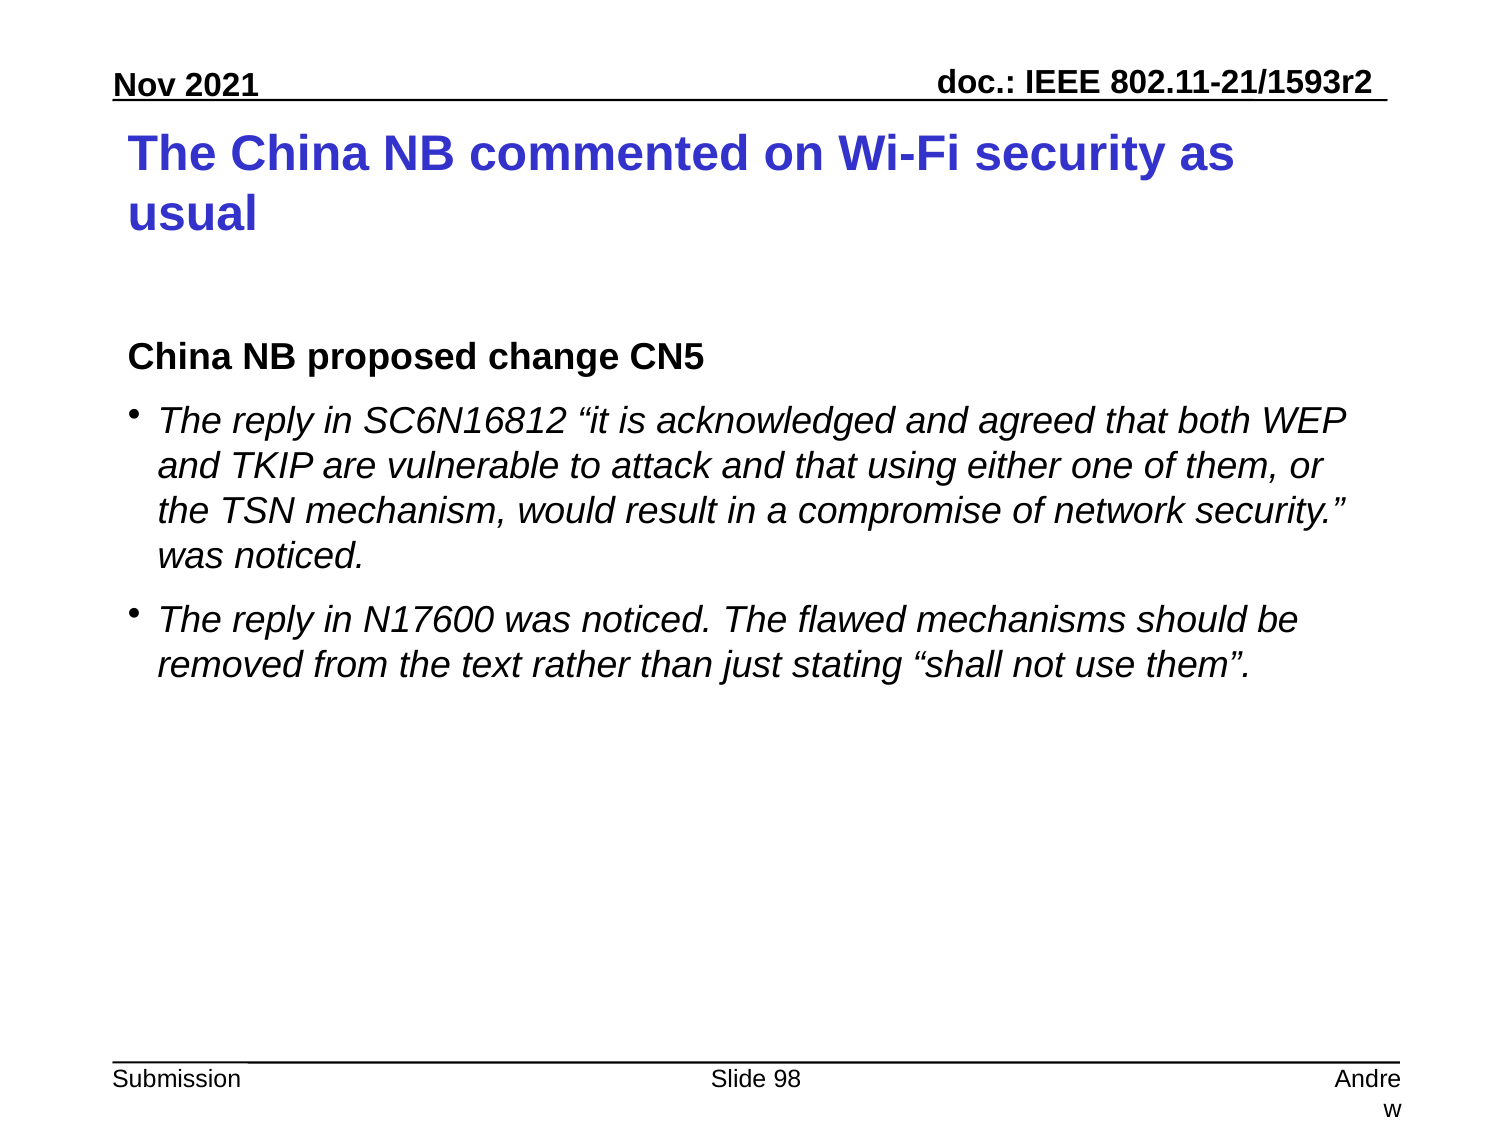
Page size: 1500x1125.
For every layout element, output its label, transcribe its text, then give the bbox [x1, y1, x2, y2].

list China NB proposed change CN5 The reply in SC6N16812 “it is acknowledged and agreed that both WEP and TKIP are vulnerable to attack and that using either one of them, or the TSN mechanism, would result in a compromise of network security.” was noticed. The reply in N17600 was noticed. The flawed mechanisms should be removed from the text rather than just stating “shall not use them”. [112, 324, 1388, 1000]
title The China NB commented on Wi-Fi security as usual [112, 112, 1388, 288]
slide_number Slide 98 [709, 1061, 803, 1093]
footer Andrew Myles, Cisco [1320, 1061, 1402, 1093]
